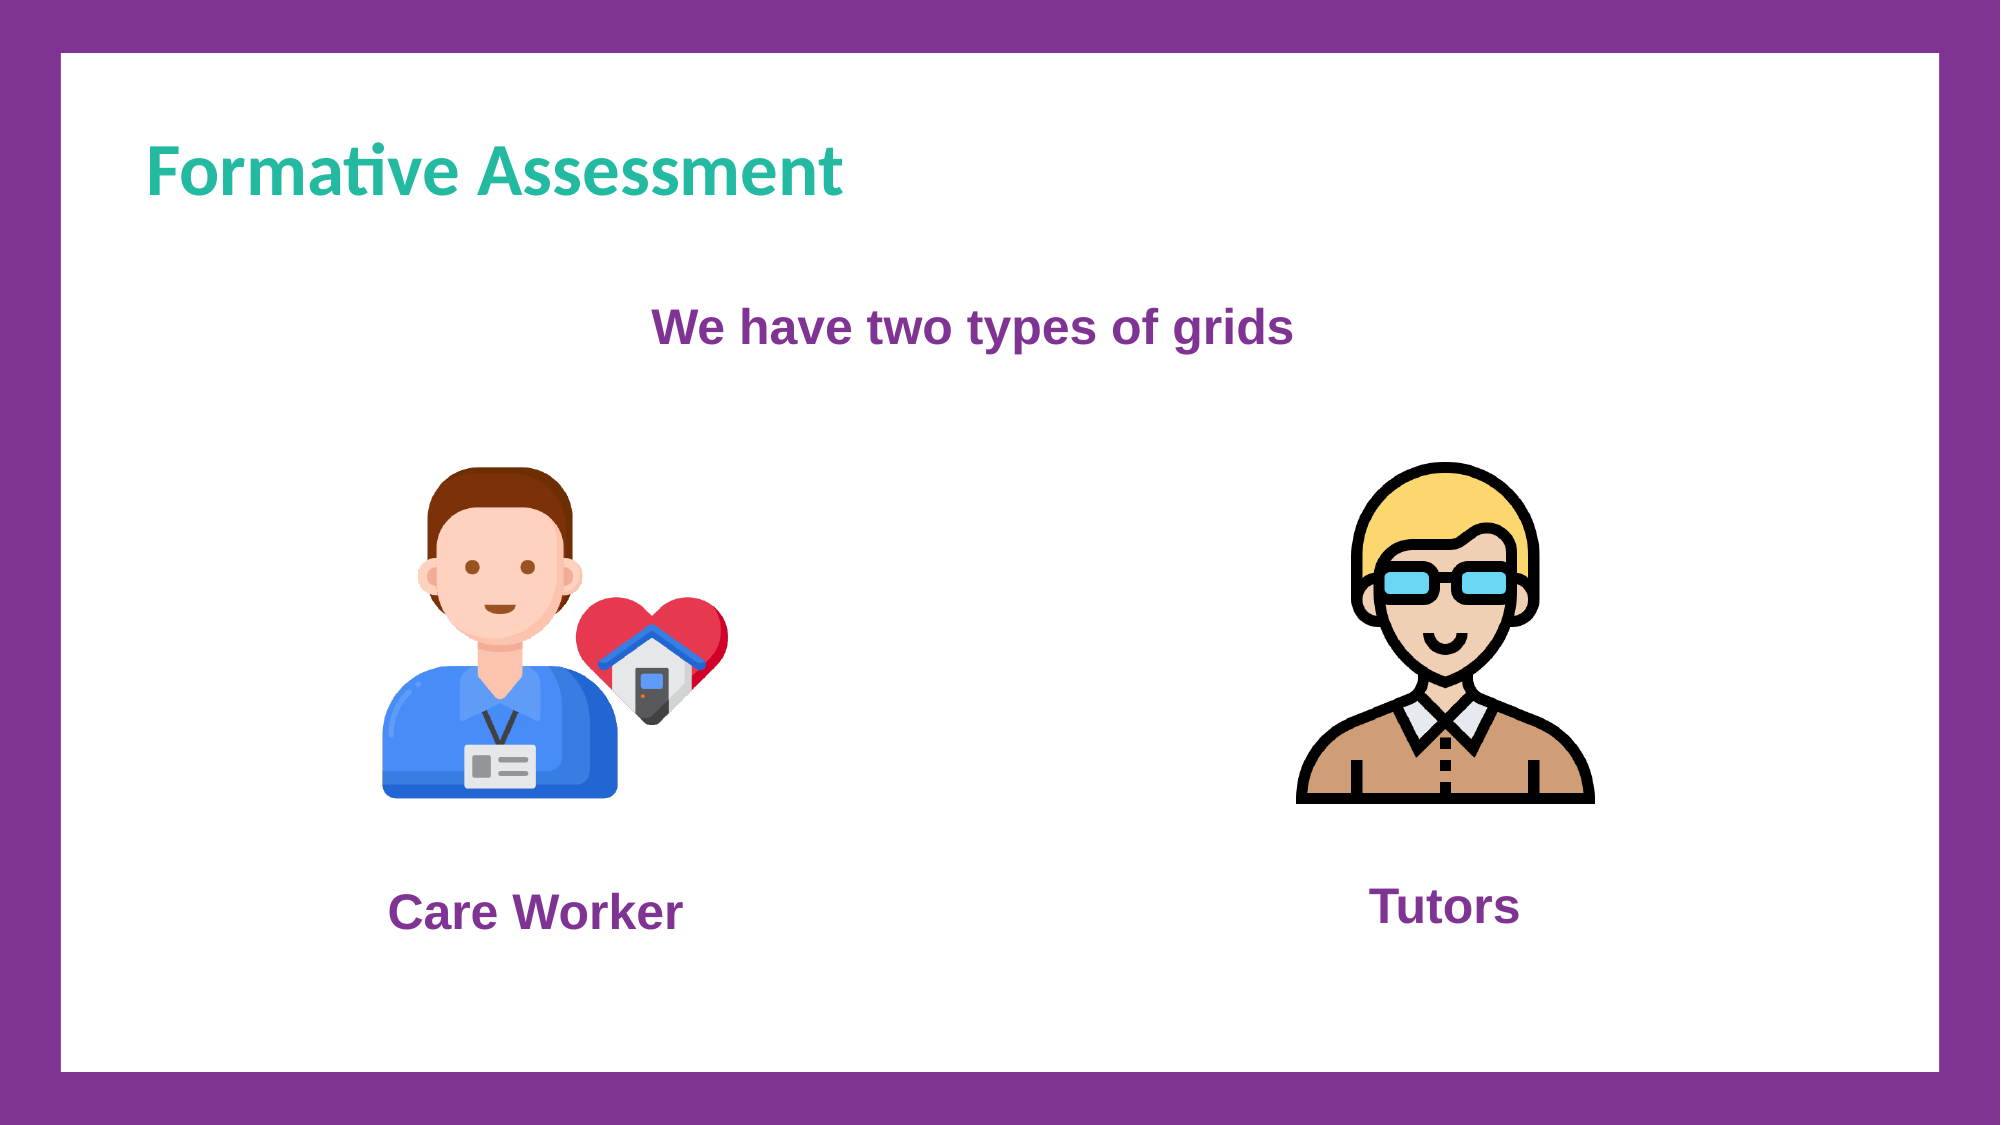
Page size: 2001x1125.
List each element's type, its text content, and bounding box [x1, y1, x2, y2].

text_box Tutors [1110, 865, 1779, 1001]
picture [1268, 455, 1622, 810]
text_box We have two types of grids [615, 286, 1332, 422]
text_box Care Worker [201, 872, 870, 1007]
picture [378, 455, 732, 810]
list Formative Assessment [130, 122, 1869, 255]
